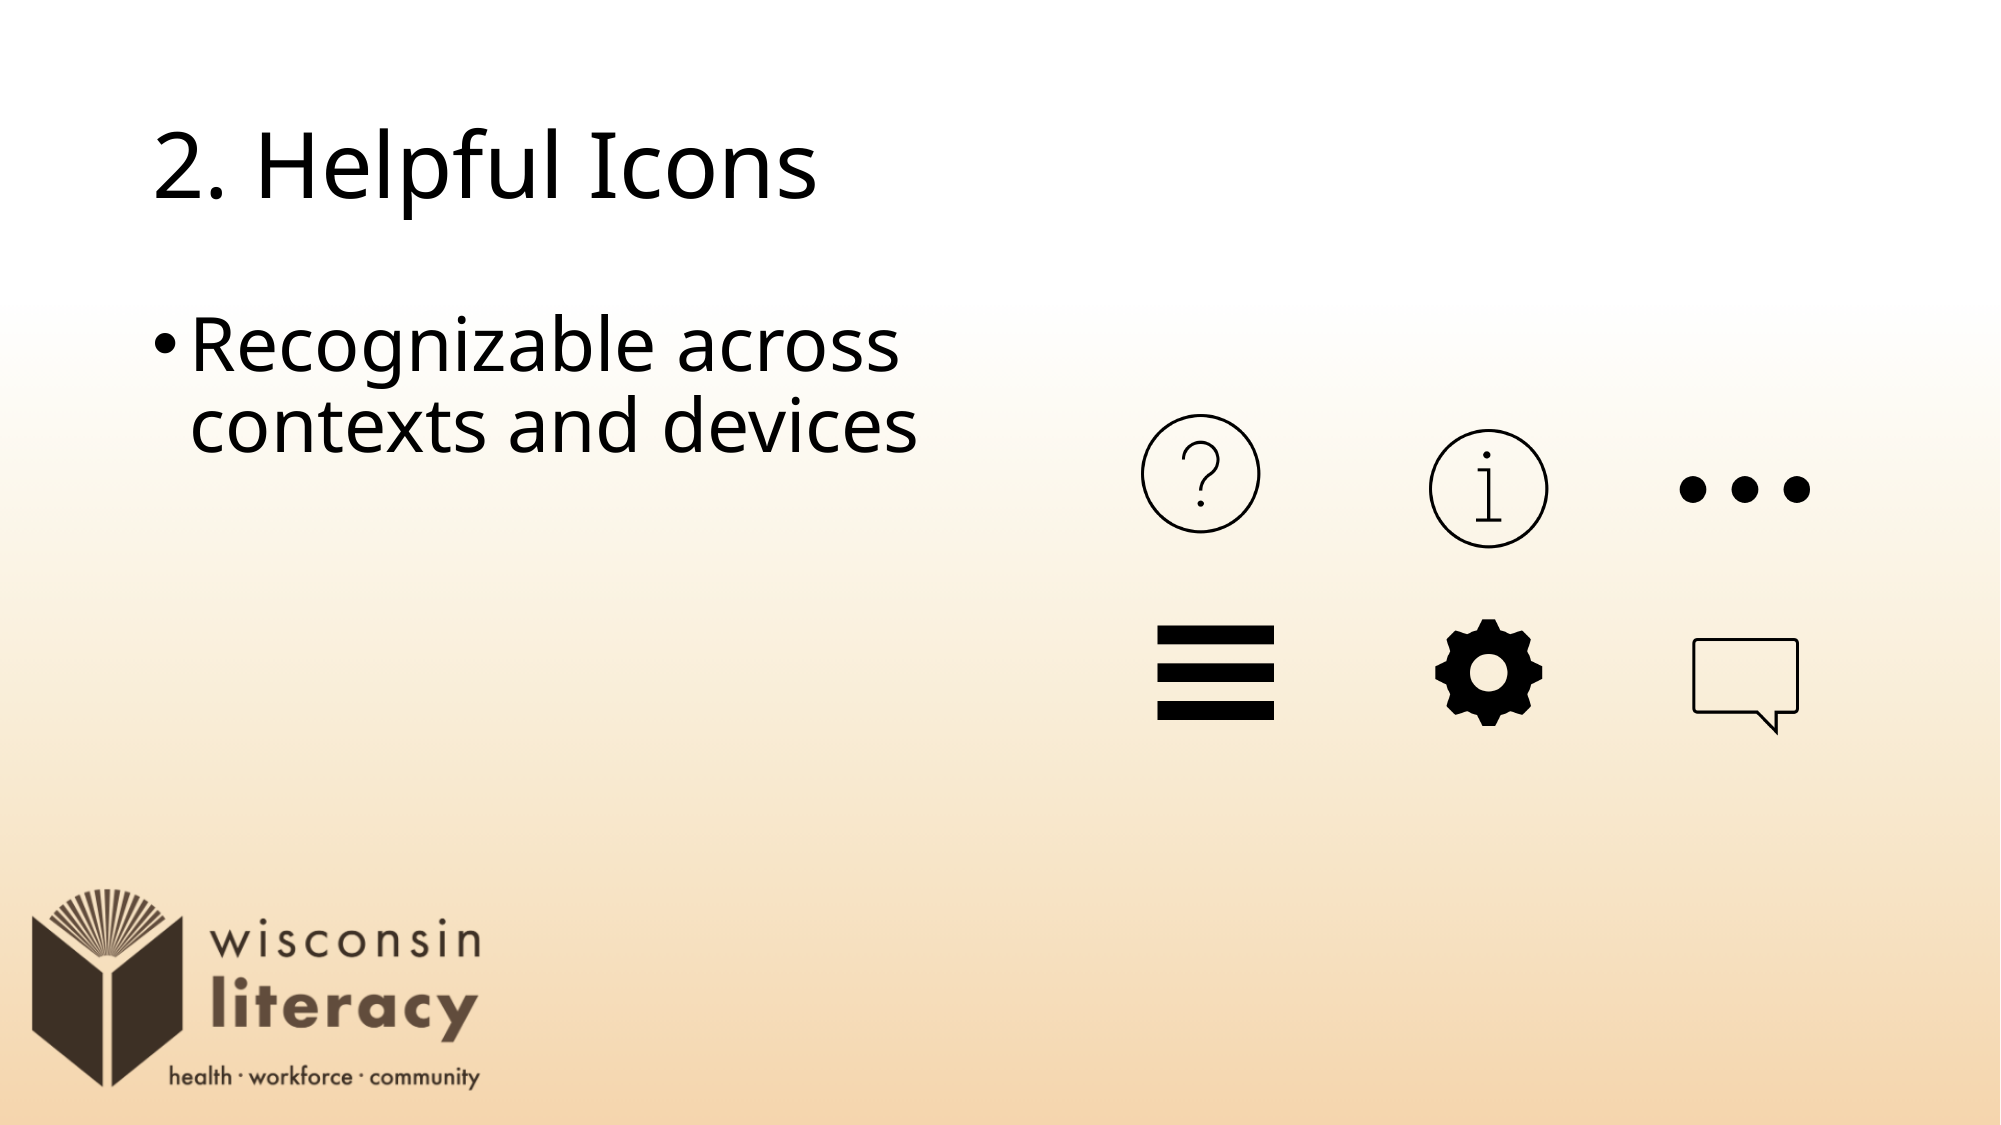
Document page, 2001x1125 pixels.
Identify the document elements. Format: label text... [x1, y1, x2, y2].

title 2. Helpful Icons [137, 59, 1863, 278]
list Recognizable across contexts and devices [137, 299, 1072, 1014]
picture [0, 0, 2001, 1125]
